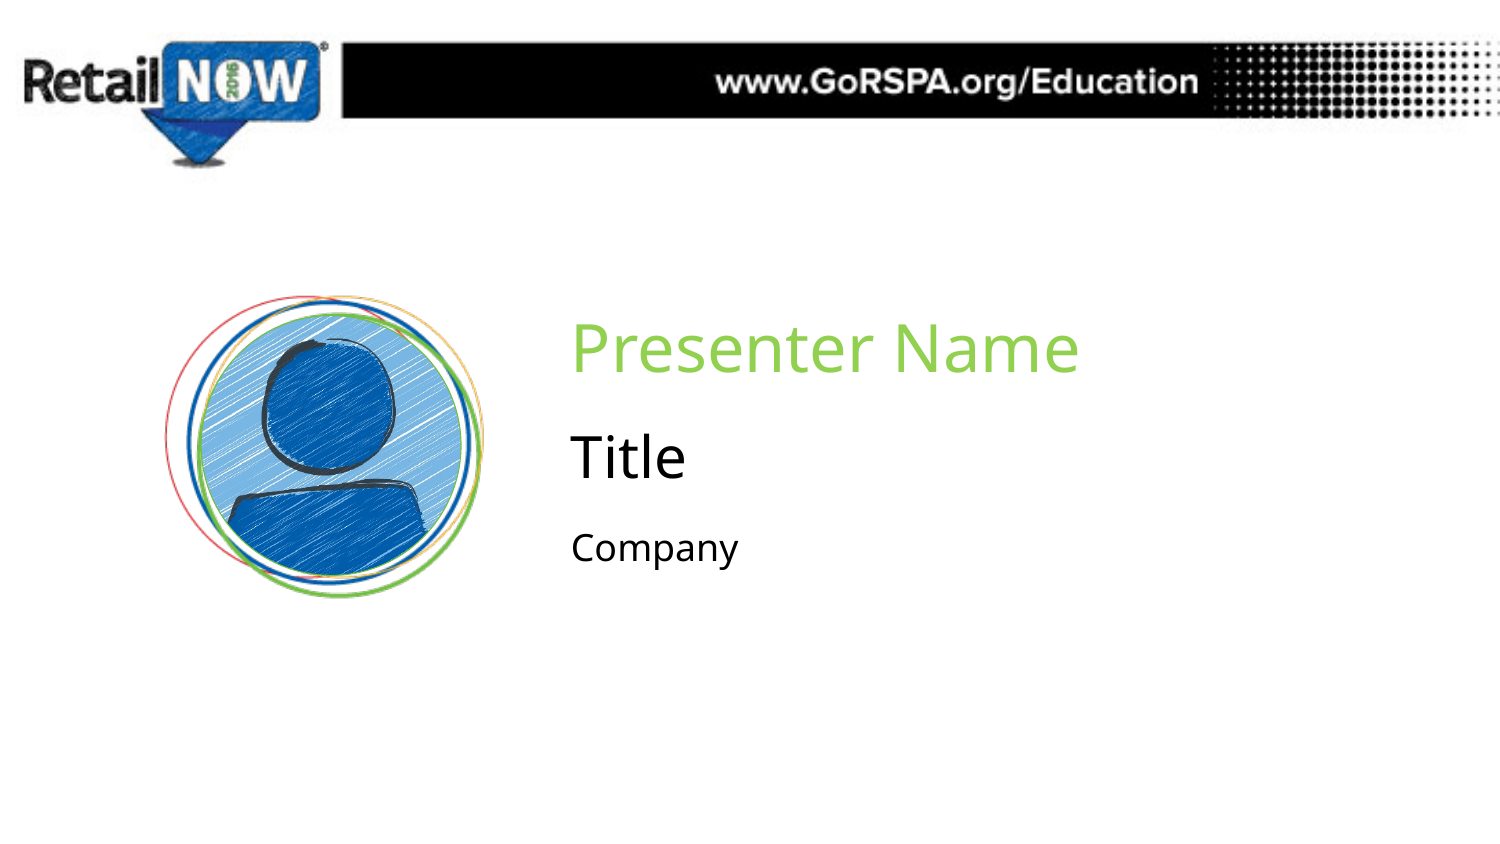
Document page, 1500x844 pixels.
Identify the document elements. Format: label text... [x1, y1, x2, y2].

text_box Company [556, 516, 1466, 577]
picture [0, 0, 1500, 844]
text_box Presenter Name [556, 298, 1500, 393]
text_box Title [556, 412, 1466, 498]
